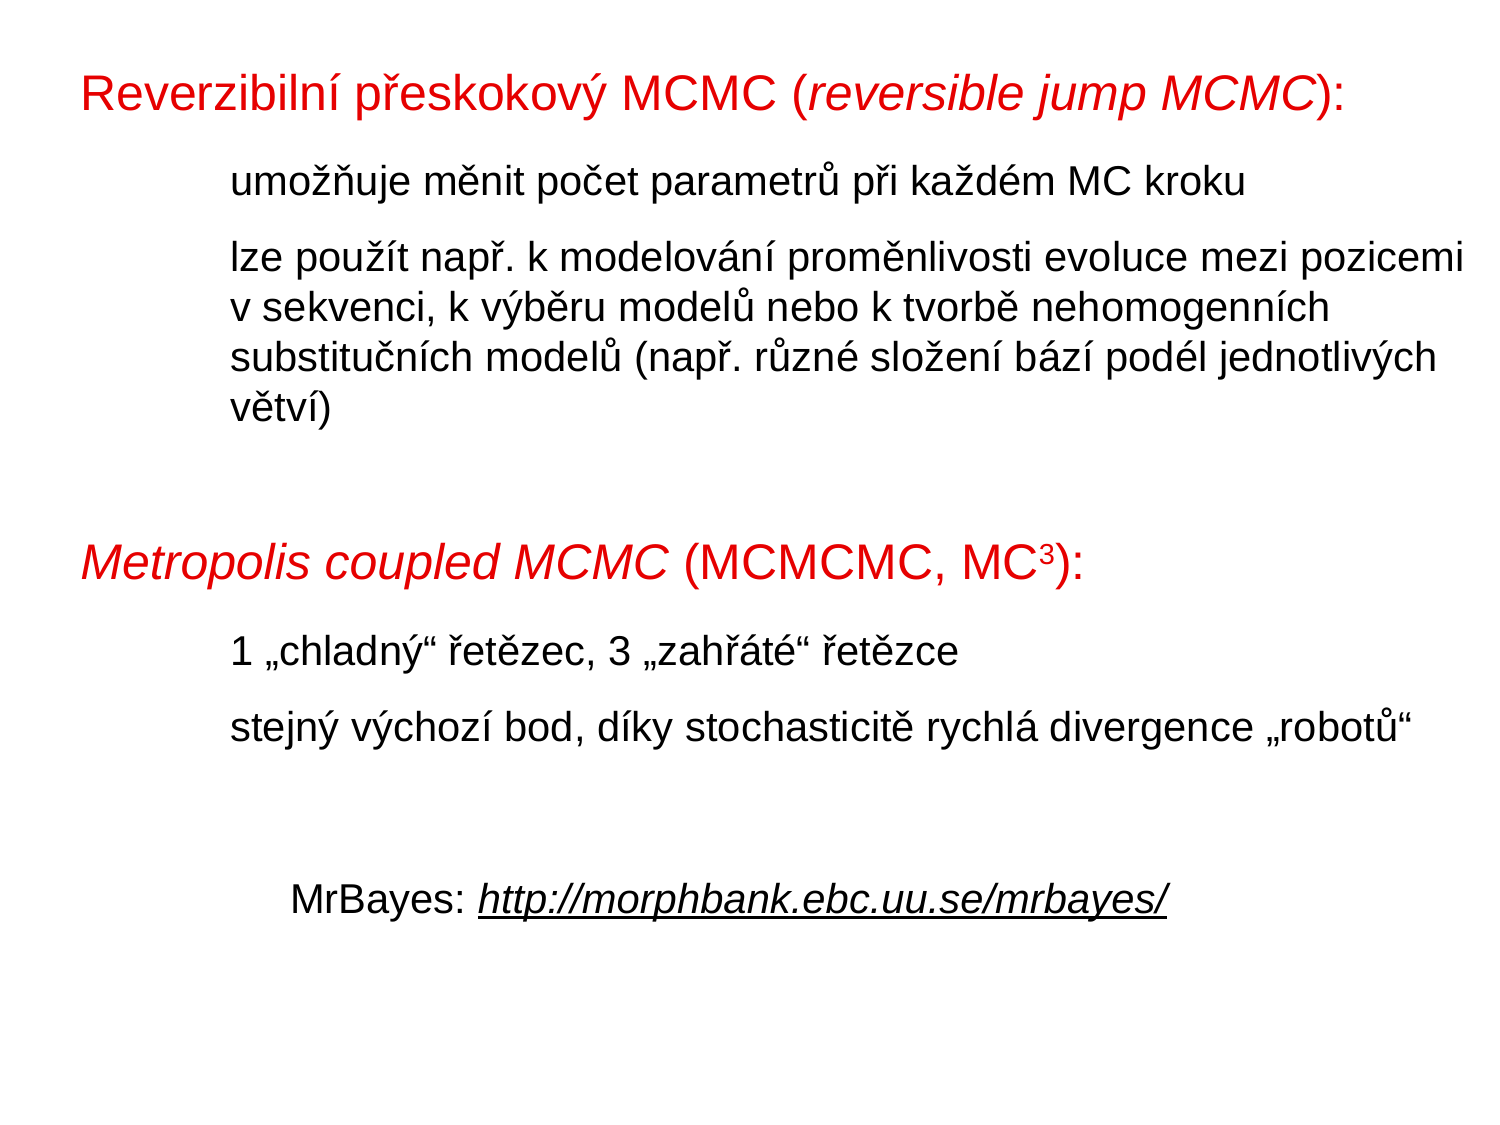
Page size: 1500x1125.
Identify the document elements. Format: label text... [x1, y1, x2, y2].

text_box Reverzibilní přeskokový MCMC (reversible jump MCMC): umožňuje měnit počet parametrů při každém MC kroku lze použít např. k modelování proměnlivosti evoluce mezi pozicemi v sekvenci, k výběru modelů nebo k tvorbě nehomogenních substitučních modelů (např. různé složení bází podél jednotlivých větví) Metropolis coupled MCMC (MCMCMC, MC3): 1 „chladný“ řetězec, 3 „zahřáté“ řetězce stejný výchozí bod, díky stochasticitě rychlá divergence „robotů“ [65, 52, 1481, 758]
text_box MrBayes: http://morphbank.ebc.uu.se/mrbayes/ [275, 864, 1183, 930]
